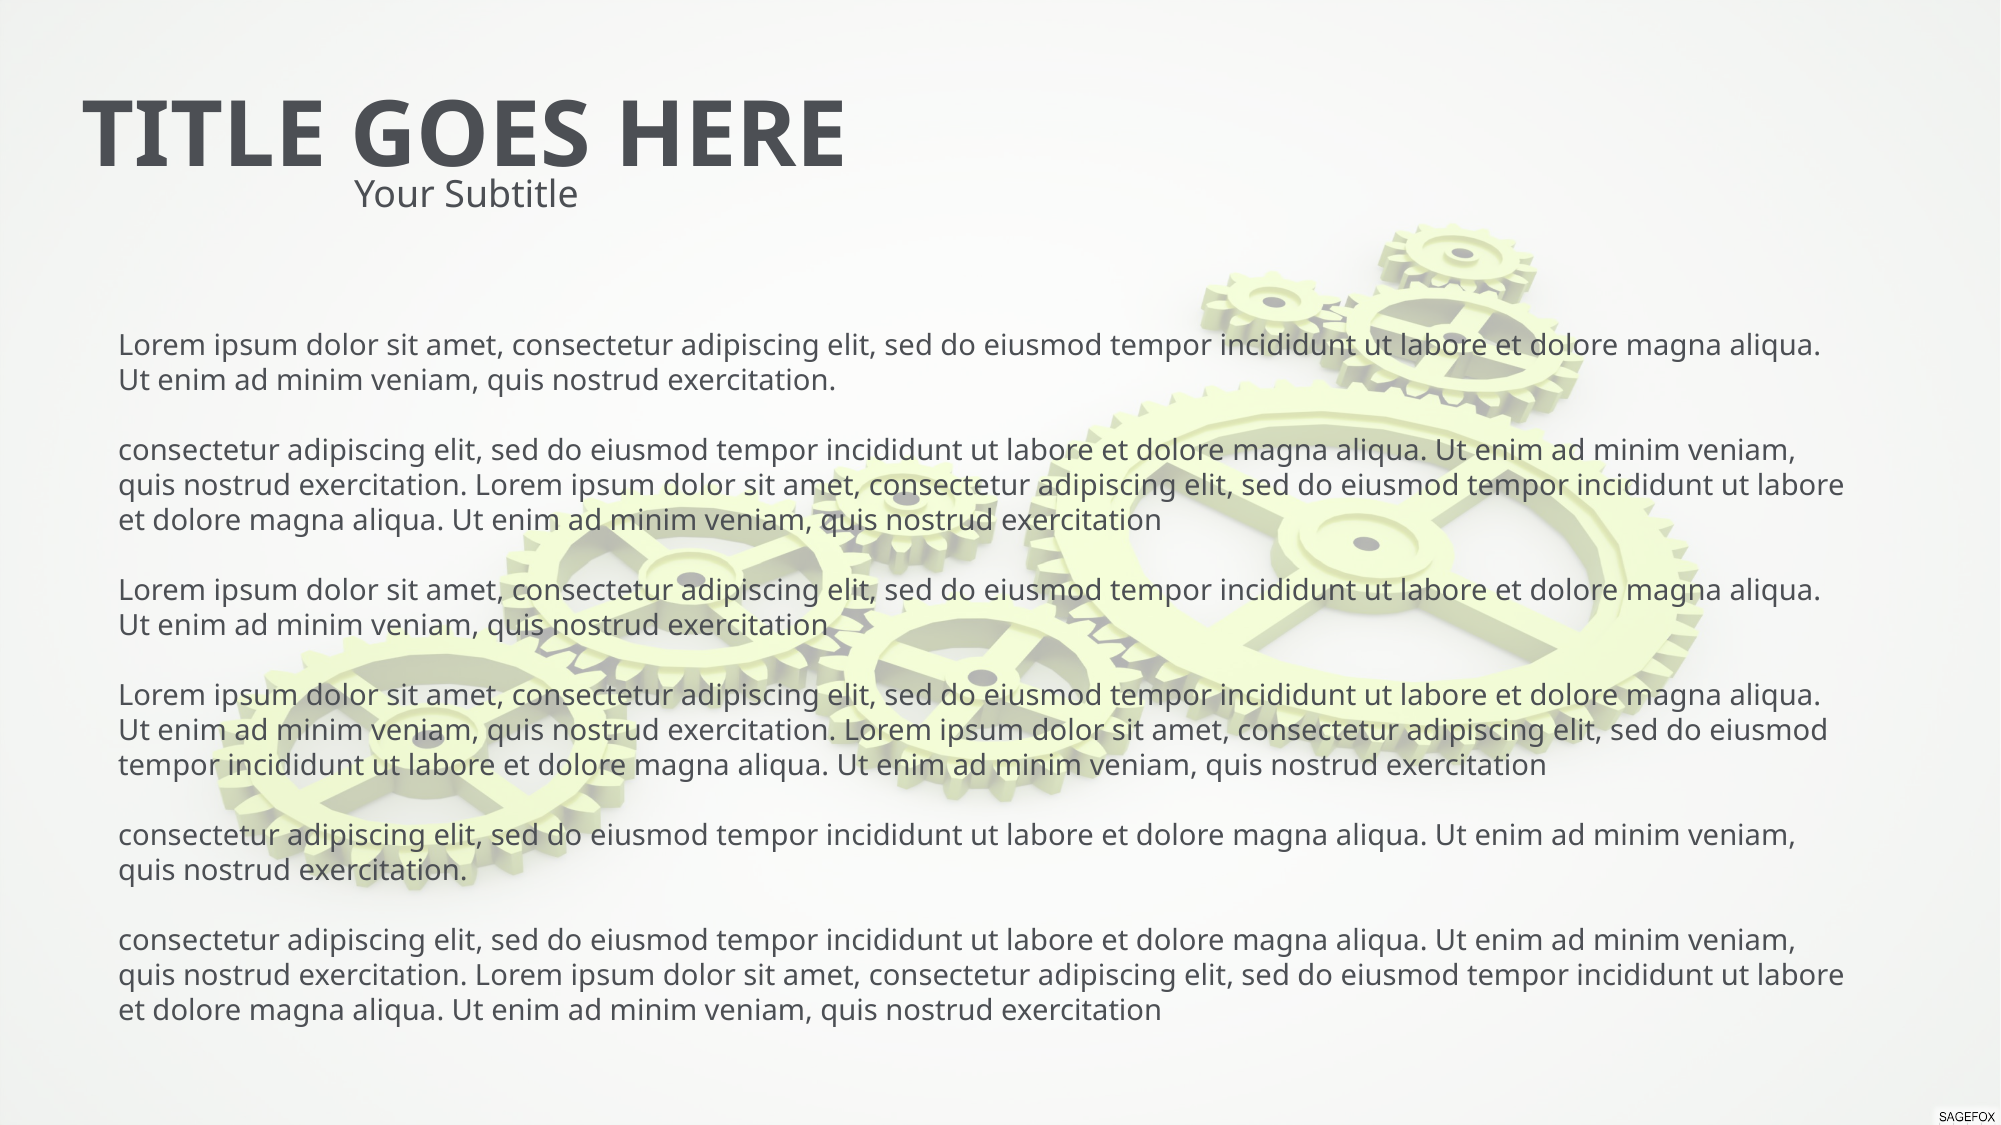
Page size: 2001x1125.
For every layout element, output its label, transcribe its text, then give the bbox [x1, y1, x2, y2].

text_box Lorem ipsum dolor sit amet, consectetur adipiscing elit, sed do eiusmod tempor incididunt ut labore et dolore magna aliqua. Ut enim ad minim veniam, quis nostrud exercitation. consectetur adipiscing elit, sed do eiusmod tempor incididunt ut labore et dolore magna aliqua. Ut enim ad minim veniam, quis nostrud exercitation. Lorem ipsum dolor sit amet, consectetur adipiscing elit, sed do eiusmod tempor incididunt ut labore et dolore magna aliqua. Ut enim ad minim veniam, quis nostrud exercitation Lorem ipsum dolor sit amet, consectetur adipiscing elit, sed do eiusmod tempor incididunt ut labore et dolore magna aliqua. Ut enim ad minim veniam, quis nostrud exercitation Lorem ipsum dolor sit amet, consectetur adipiscing elit, sed do eiusmod tempor incididunt ut labore et dolore magna aliqua. Ut enim ad minim veniam, quis nostrud exercitation. Lorem ipsum dolor sit amet, consectetur adipiscing elit, sed do eiusmod tempor incididunt ut labore et dolore magna aliqua. Ut enim ad minim veniam, quis nostrud exercitation consectetur adipiscing elit, sed do eiusmod tempor incididunt ut labore et dolore magna aliqua. Ut enim ad minim veniam, quis nostrud exercitation. consectetur adipiscing elit, sed do eiusmod tempor incididunt ut labore et dolore magna aliqua. Ut enim ad minim veniam, quis nostrud exercitation. Lorem ipsum dolor sit amet, consectetur adipiscing elit, sed do eiusmod tempor incididunt ut labore et dolore magna aliqua. Ut enim ad minim veniam, quis nostrud exercitation [103, 319, 1866, 1069]
picture [1936, 1111, 1997, 1125]
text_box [13, 66, 918, 224]
